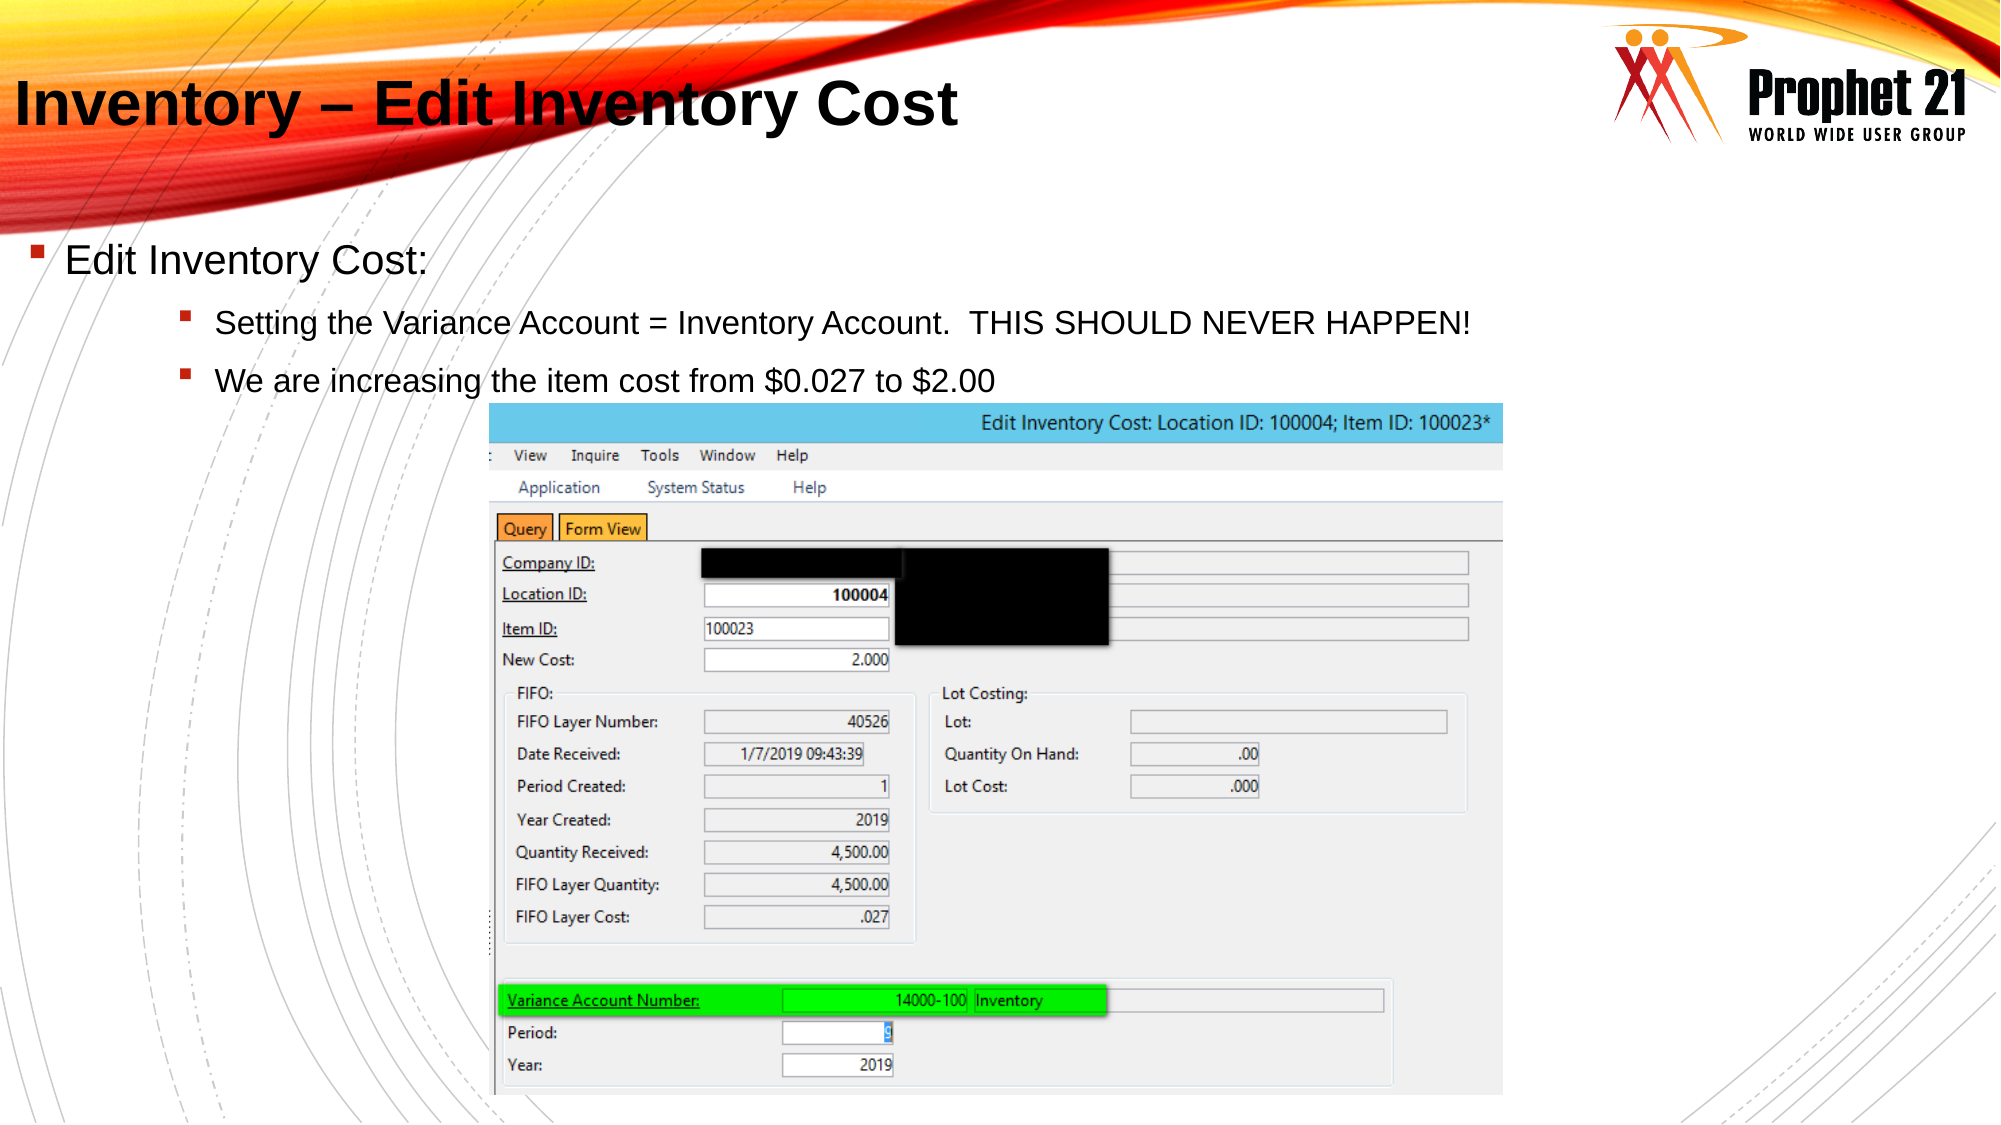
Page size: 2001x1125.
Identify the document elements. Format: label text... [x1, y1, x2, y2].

picture [488, 402, 1504, 1095]
text_box Edit Inventory Cost: Setting the Variance Account = Inventory Account. THIS SHOULD NEVER HAPPEN! We are increasing the item cost from $0.027 to $2.00 [12, 215, 2000, 1125]
text_box Inventory – Edit Inventory Cost [0, 62, 1410, 148]
picture [0, 0, 2000, 237]
